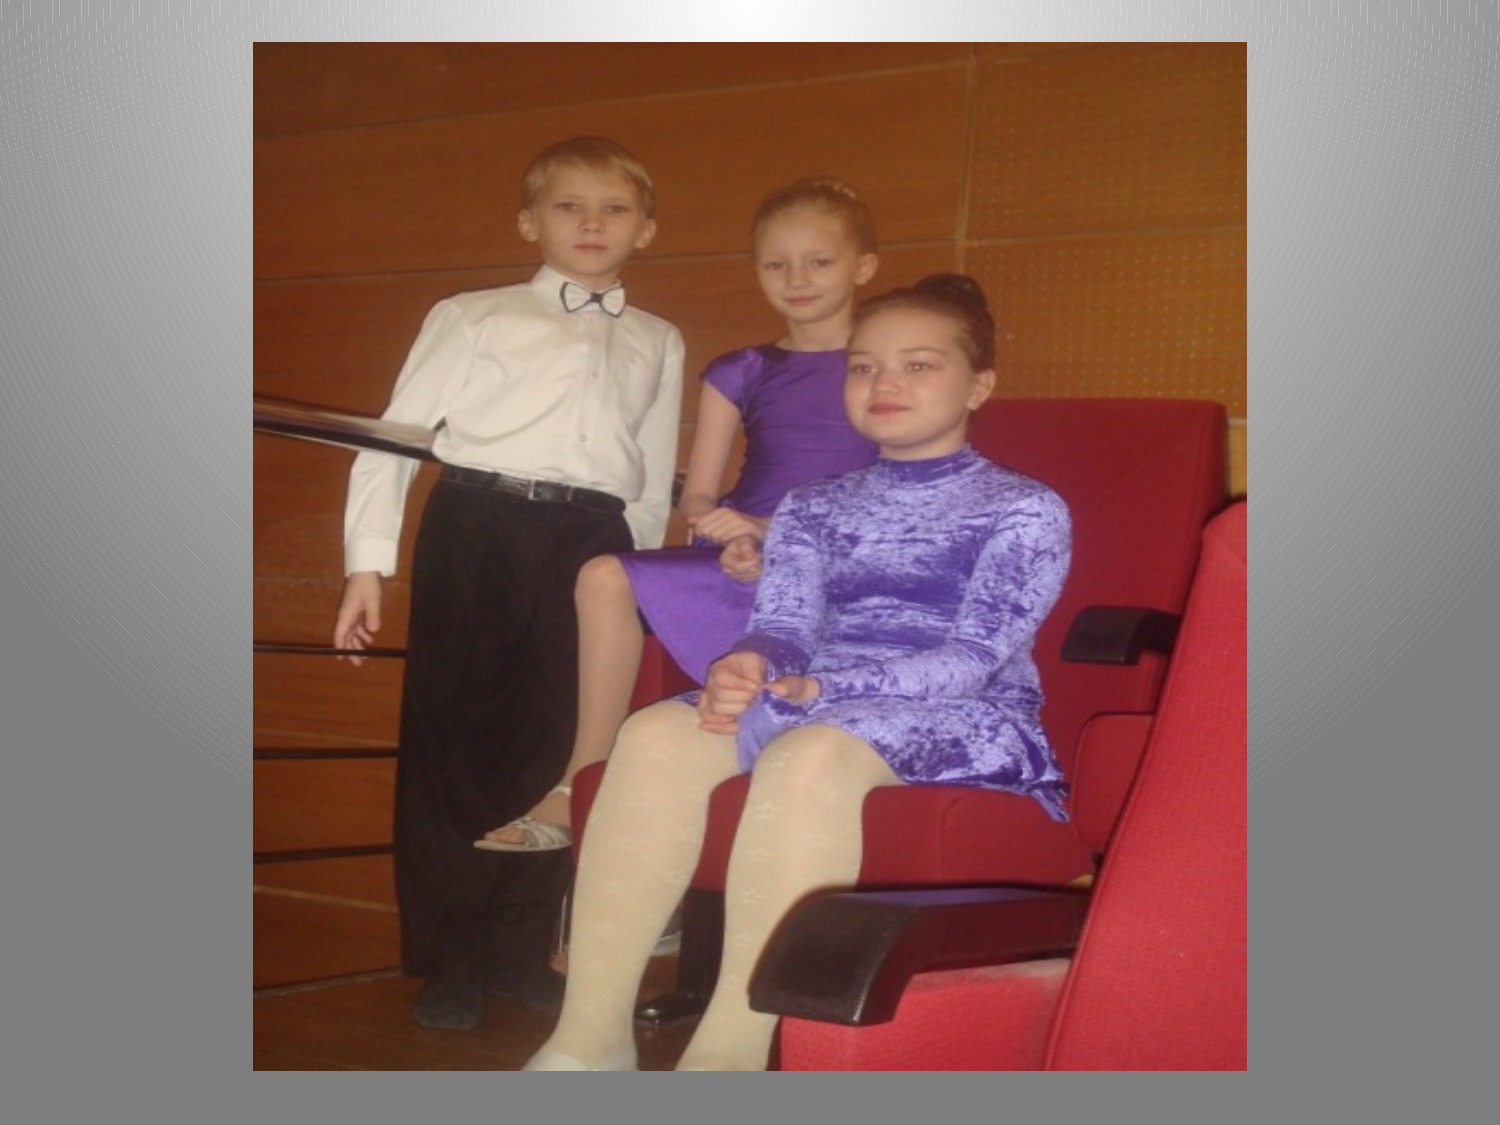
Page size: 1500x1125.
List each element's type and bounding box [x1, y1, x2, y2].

list [253, 42, 1247, 1071]
